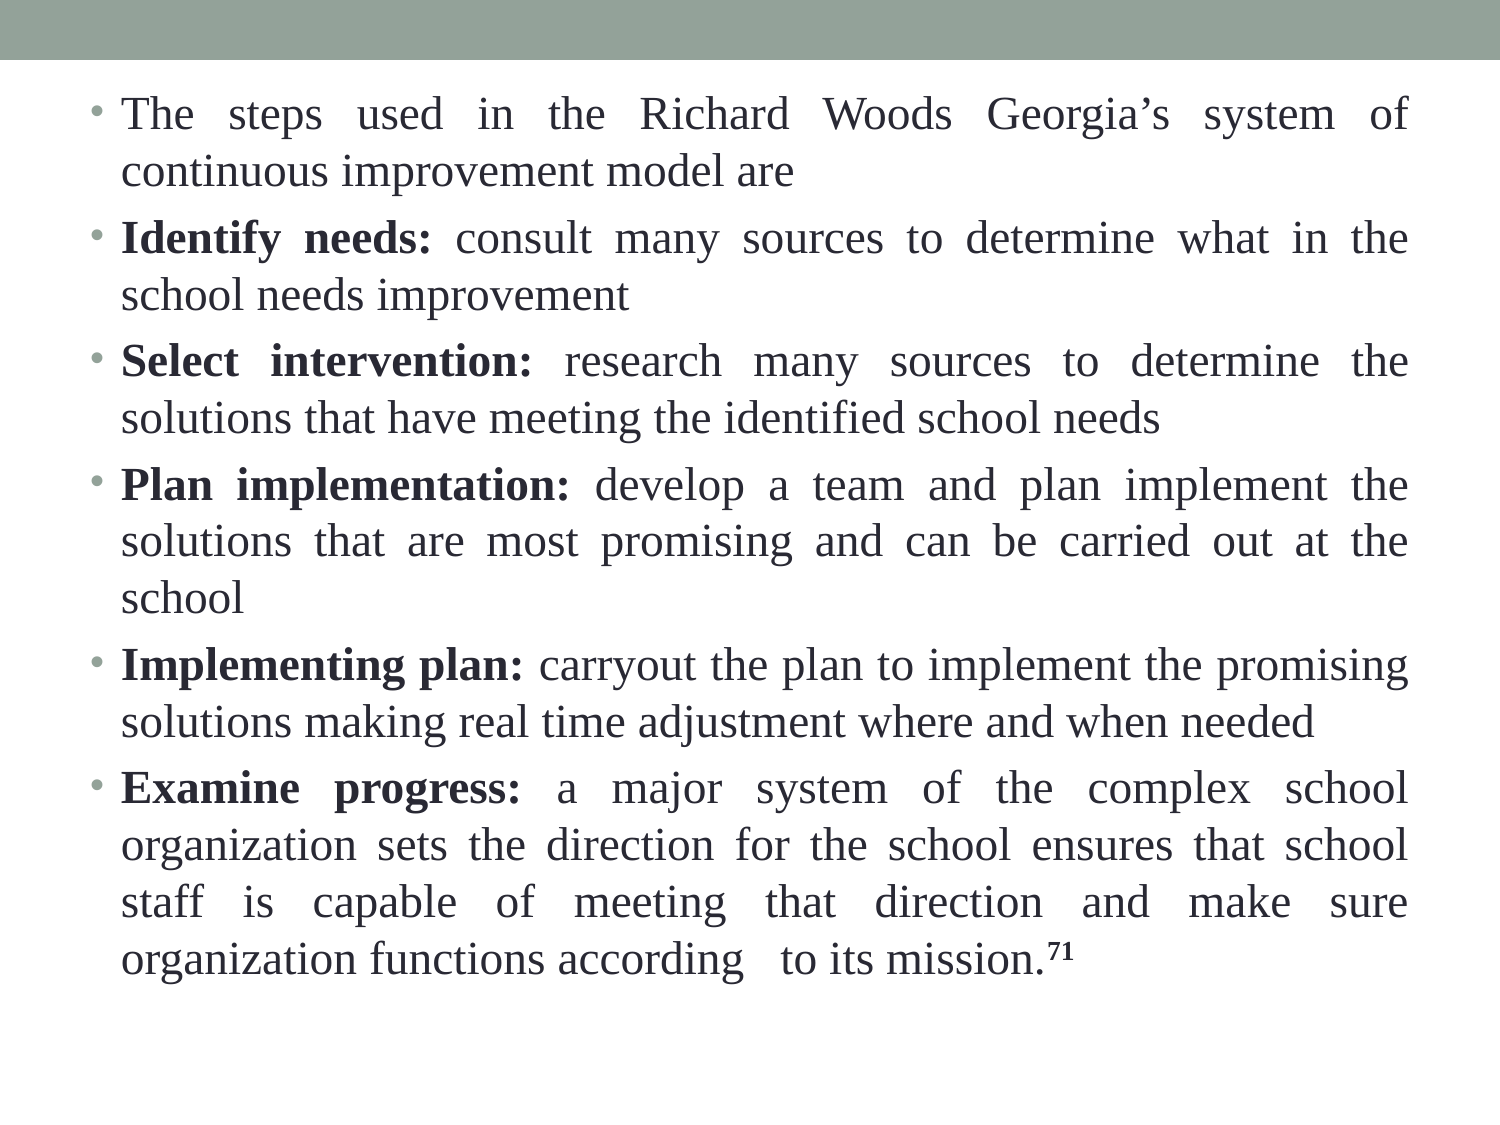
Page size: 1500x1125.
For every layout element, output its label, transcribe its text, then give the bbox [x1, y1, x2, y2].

list The steps used in the Richard Woods Georgia’s system of continuous improvement model are Identify needs: consult many sources to determine what in the school needs improvement Select intervention: research many sources to determine the solutions that have meeting the identified school needs Plan implementation: develop a team and plan implement the solutions that are most promising and can be carried out at the school Implementing plan: carryout the plan to implement the promising solutions making real time adjustment where and when needed Examine progress: a major system of the complex school organization sets the direction for the school ensures that school staff is capable of meeting that direction and make sure organization functions according to its mission.71 [75, 75, 1425, 1005]
